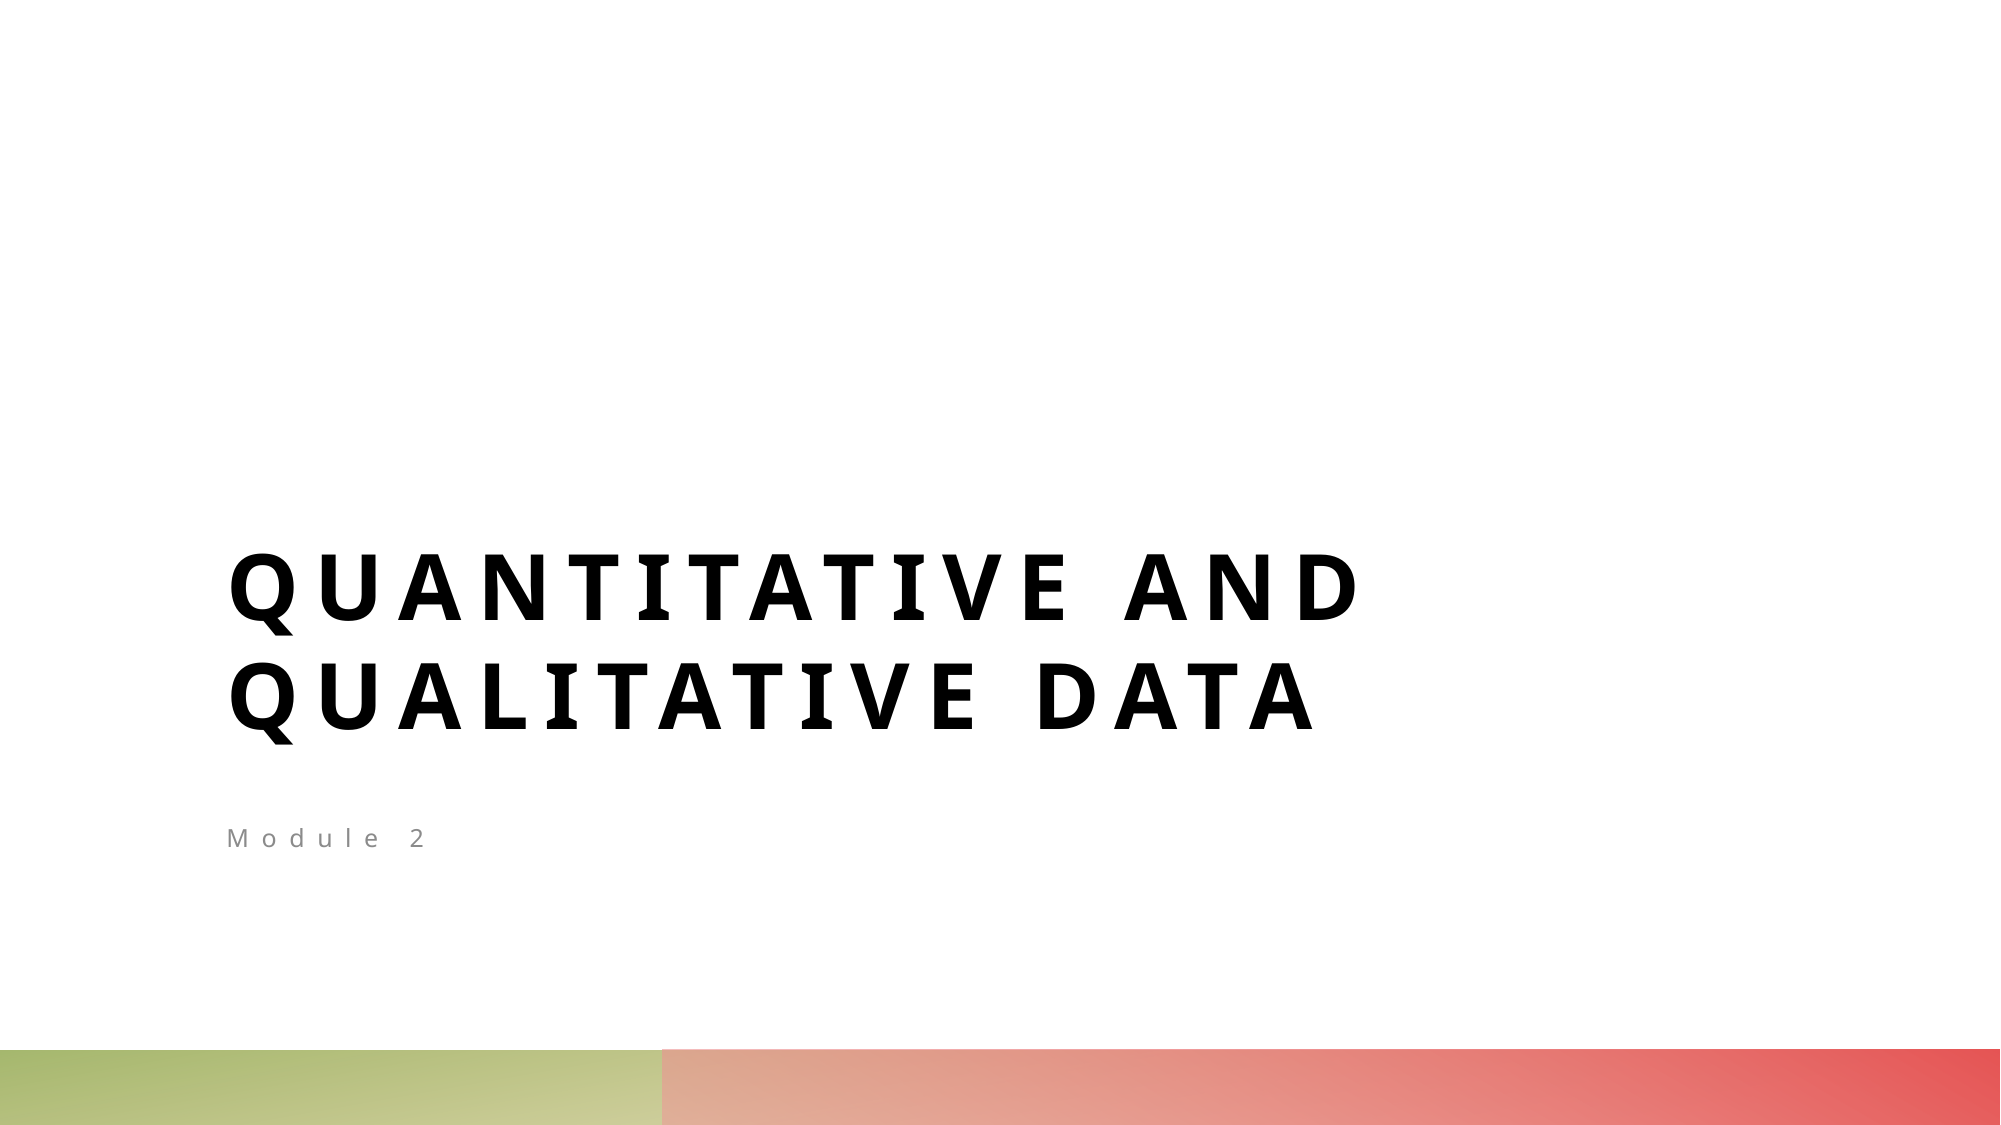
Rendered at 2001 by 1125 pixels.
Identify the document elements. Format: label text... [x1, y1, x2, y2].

title Quantitative and Qualitative Data [226, 280, 1862, 749]
list Module 2 [226, 816, 1862, 999]
